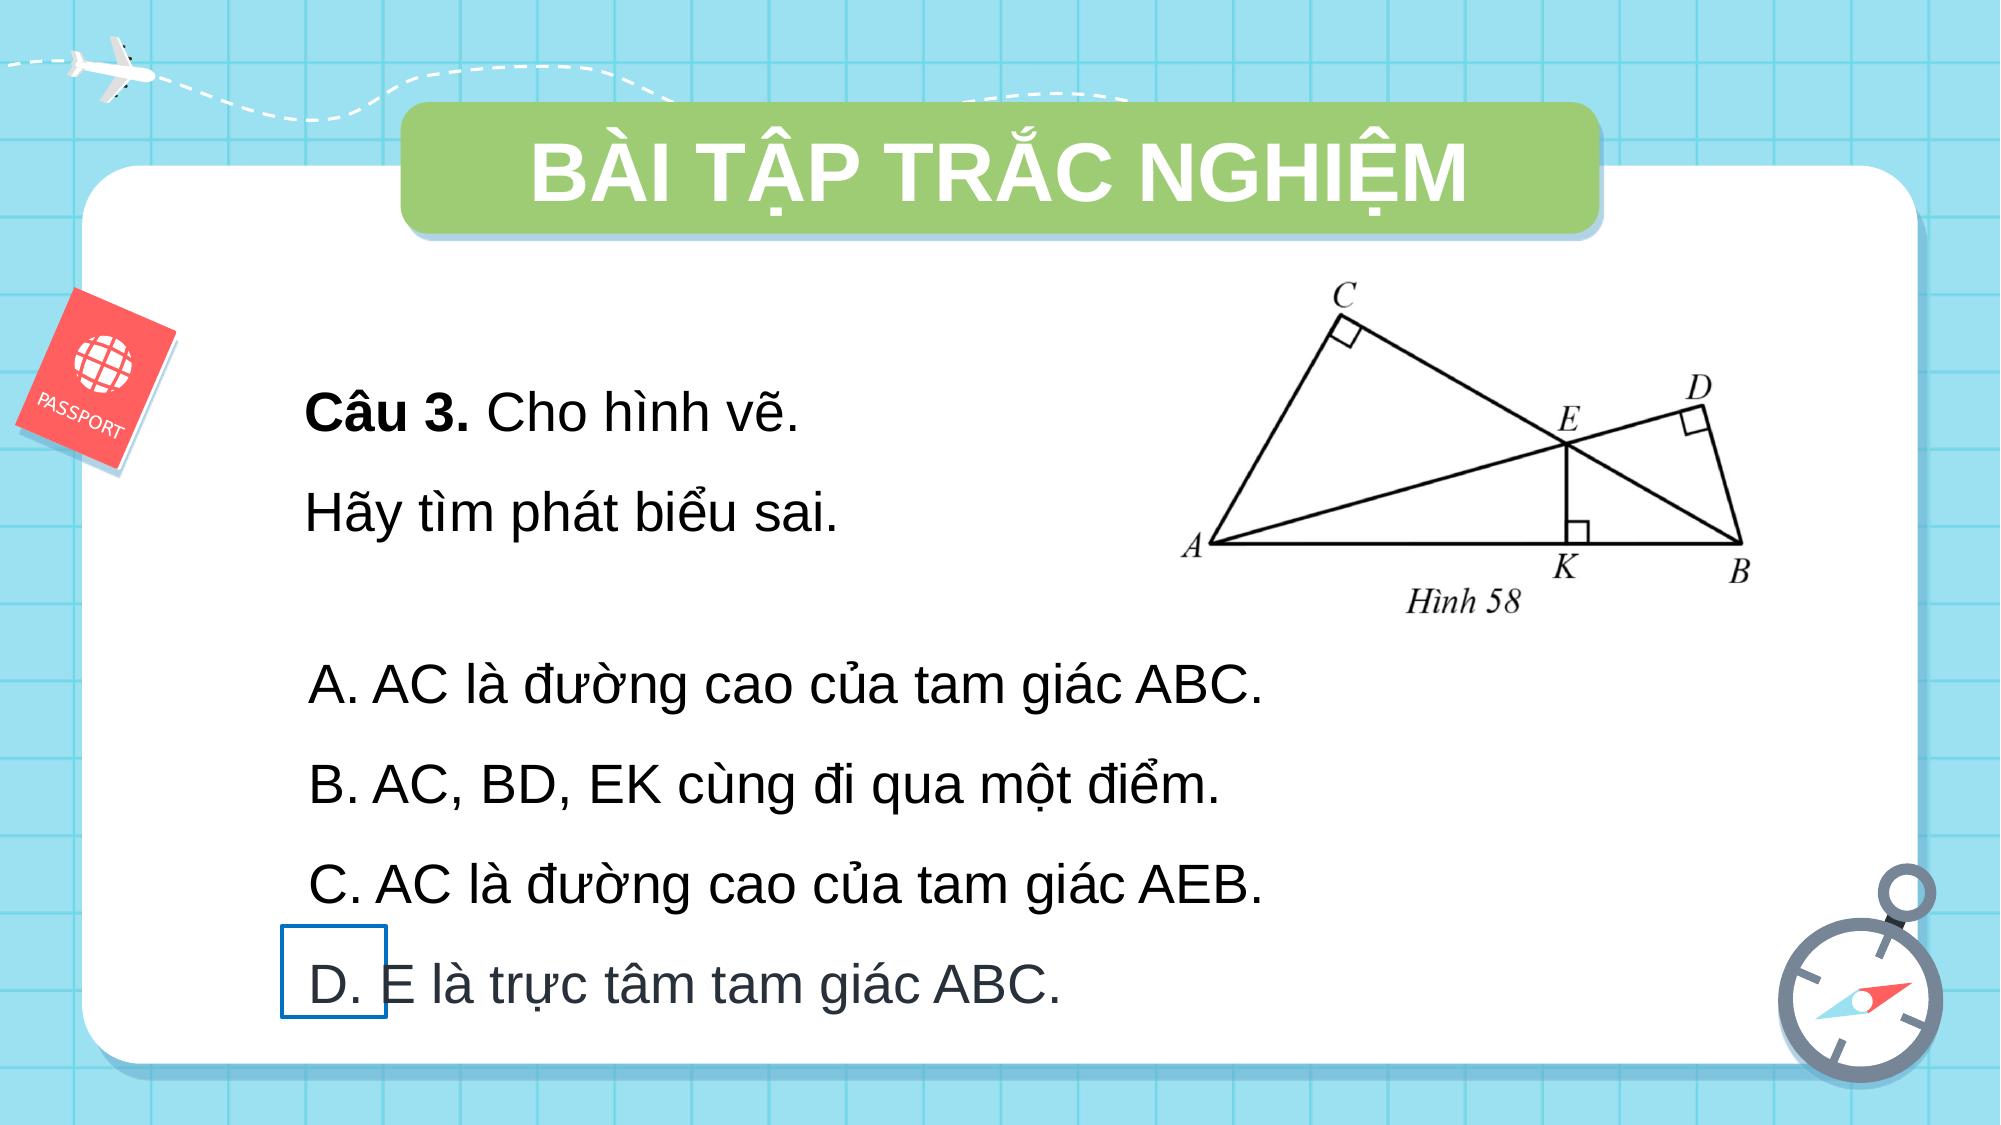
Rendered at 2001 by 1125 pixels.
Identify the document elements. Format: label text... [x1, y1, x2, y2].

text_box A. AC là đường cao của tam giác ABC. B. AC, BD, EK cùng đi qua một điểm. C. AC là đường cao của tam giác AEB. D. E là trực tâm tam giác ABC. [293, 607, 1554, 1023]
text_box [14, 286, 189, 478]
title BÀI TẬP TRẮC NGHIỆM [156, 105, 1844, 231]
text_box [280, 924, 293, 1019]
text_box Câu 3. Cho hình vẽ. Hãy tìm phát biểu sai. [289, 335, 988, 551]
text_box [1777, 863, 1944, 1084]
picture [1168, 258, 1784, 619]
